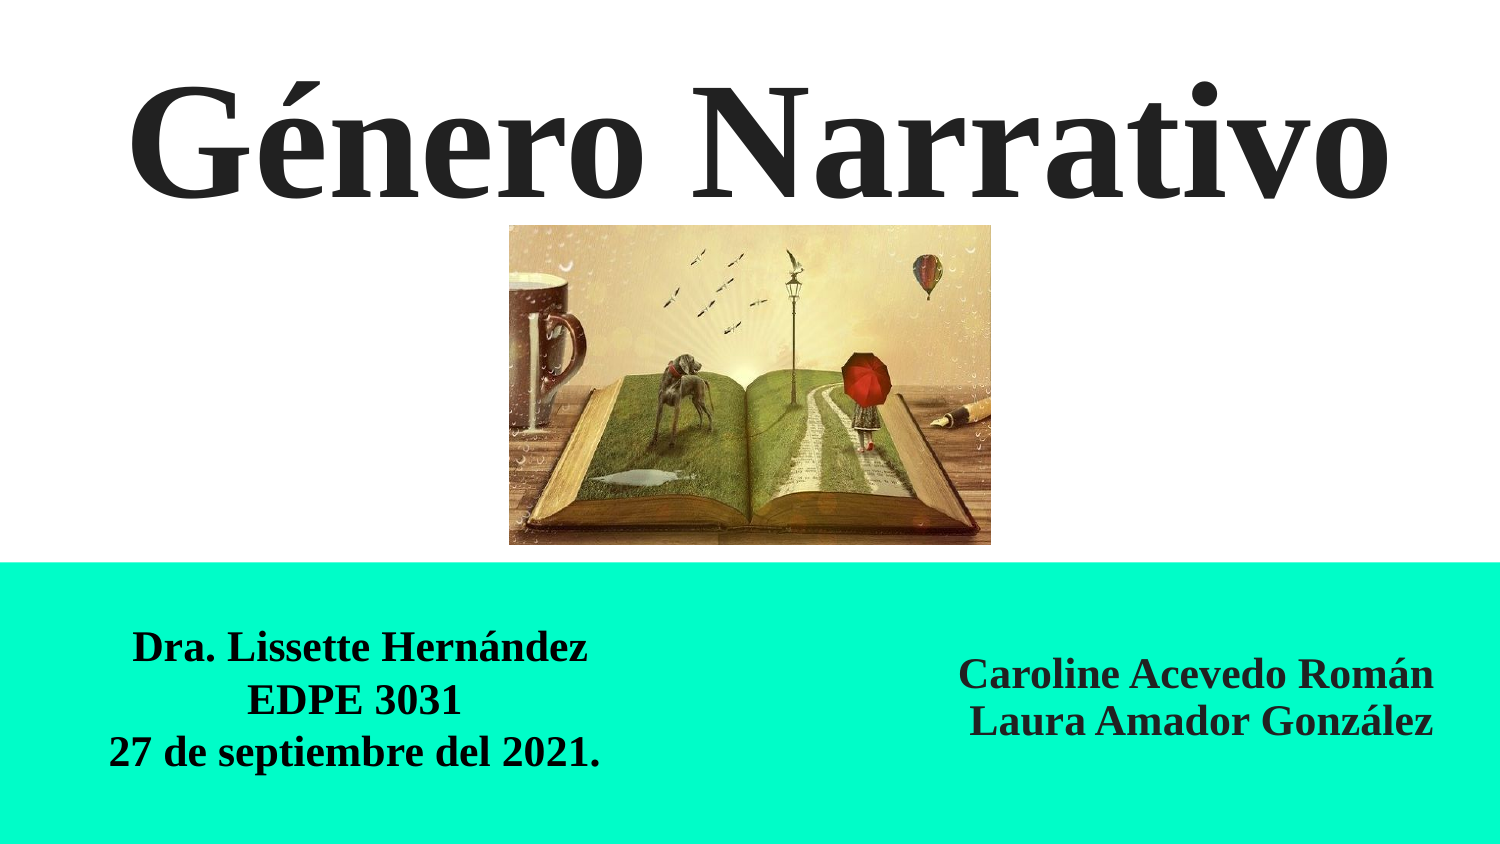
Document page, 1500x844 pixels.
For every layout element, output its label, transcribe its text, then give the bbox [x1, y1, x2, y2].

subtitle Caroline Acevedo Román Laura Amador González [903, 626, 1500, 769]
picture [509, 225, 991, 545]
title Género Narrativo [61, 0, 1460, 351]
text_box Dra. Lissette Hernández EDPE 3031 27 de septiembre del 2021. [25, 602, 696, 791]
